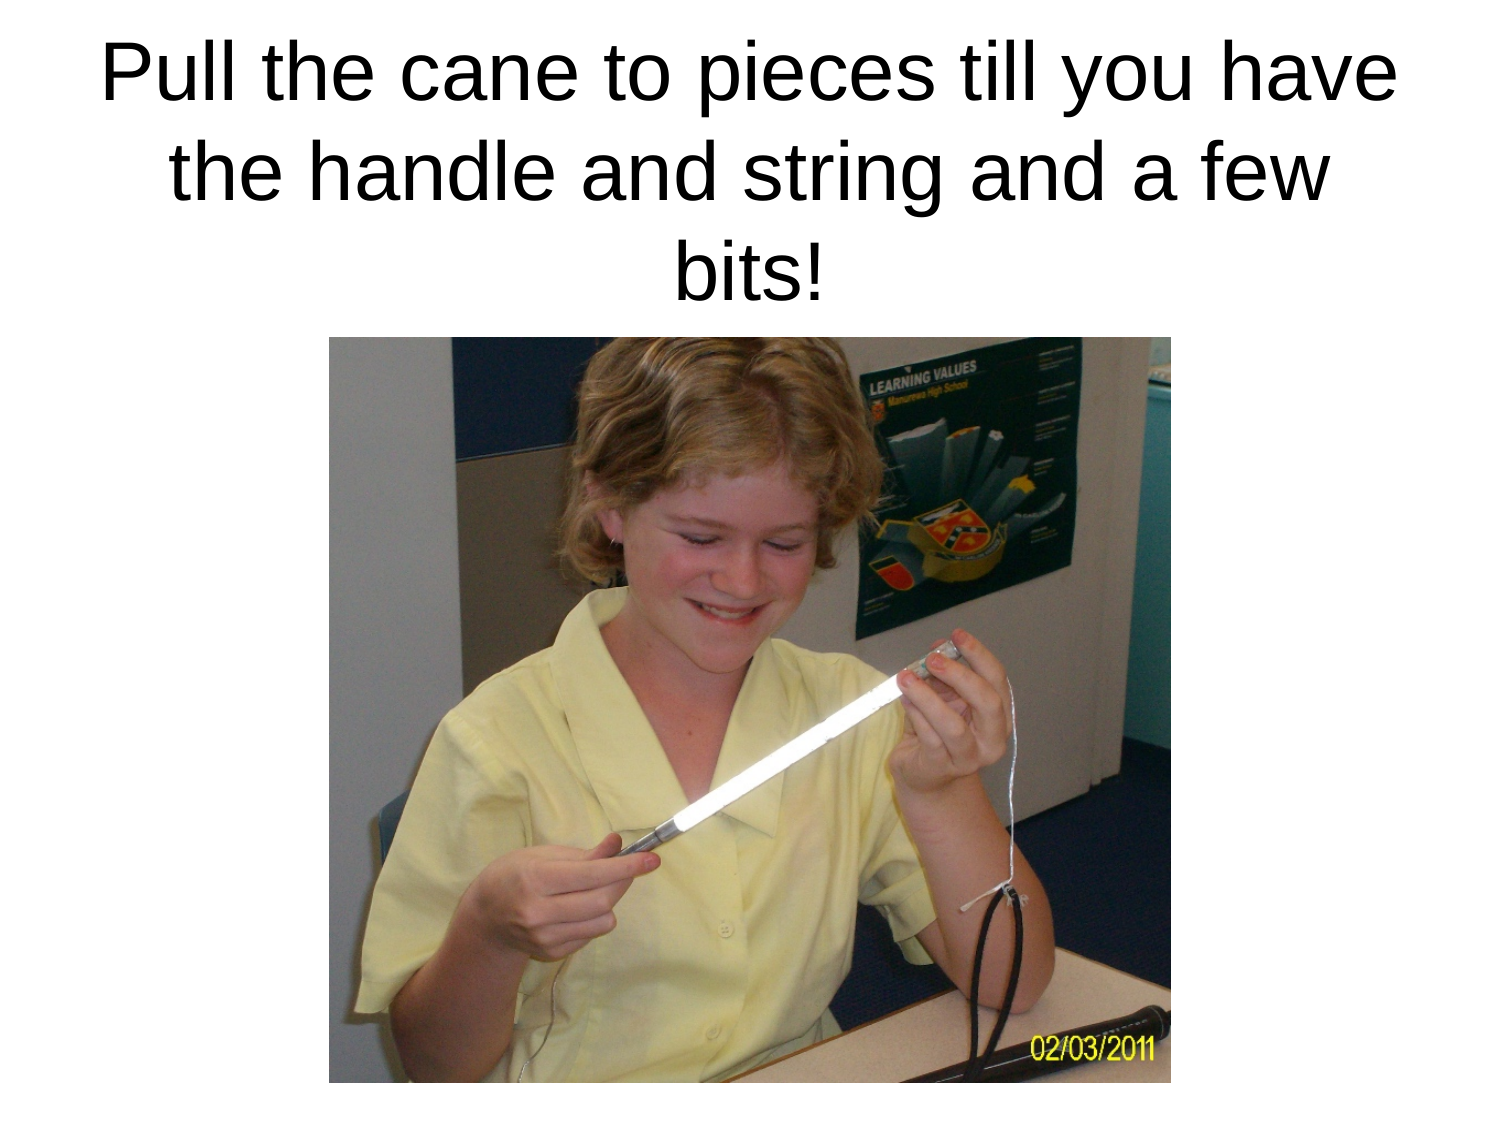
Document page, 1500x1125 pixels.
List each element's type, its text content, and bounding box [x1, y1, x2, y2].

title Pull the cane to pieces till you have the handle and string and a few bits! [75, 24, 1425, 325]
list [329, 337, 1171, 1083]
